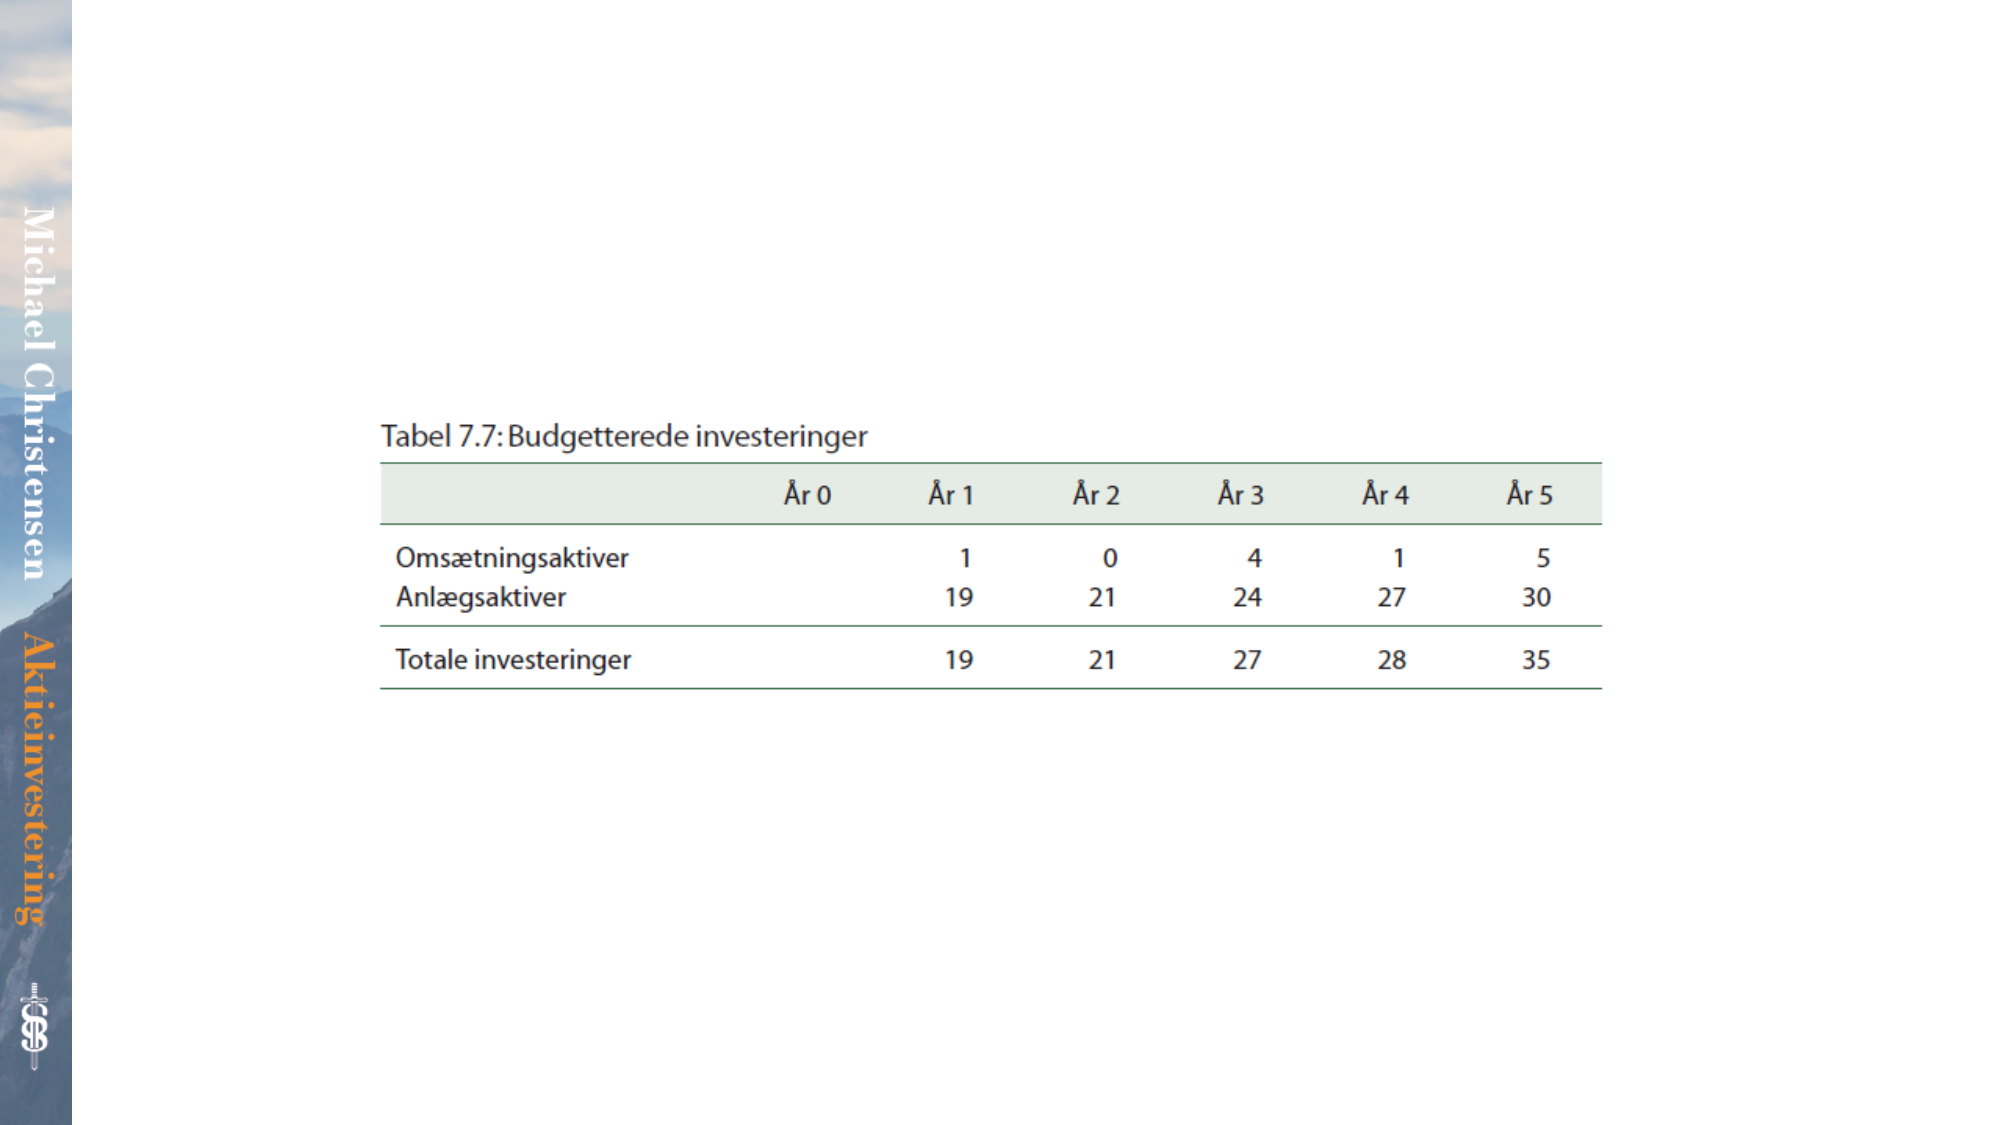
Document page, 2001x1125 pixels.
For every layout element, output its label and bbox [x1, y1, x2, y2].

picture [0, 0, 72, 1125]
picture [371, 403, 1629, 722]
